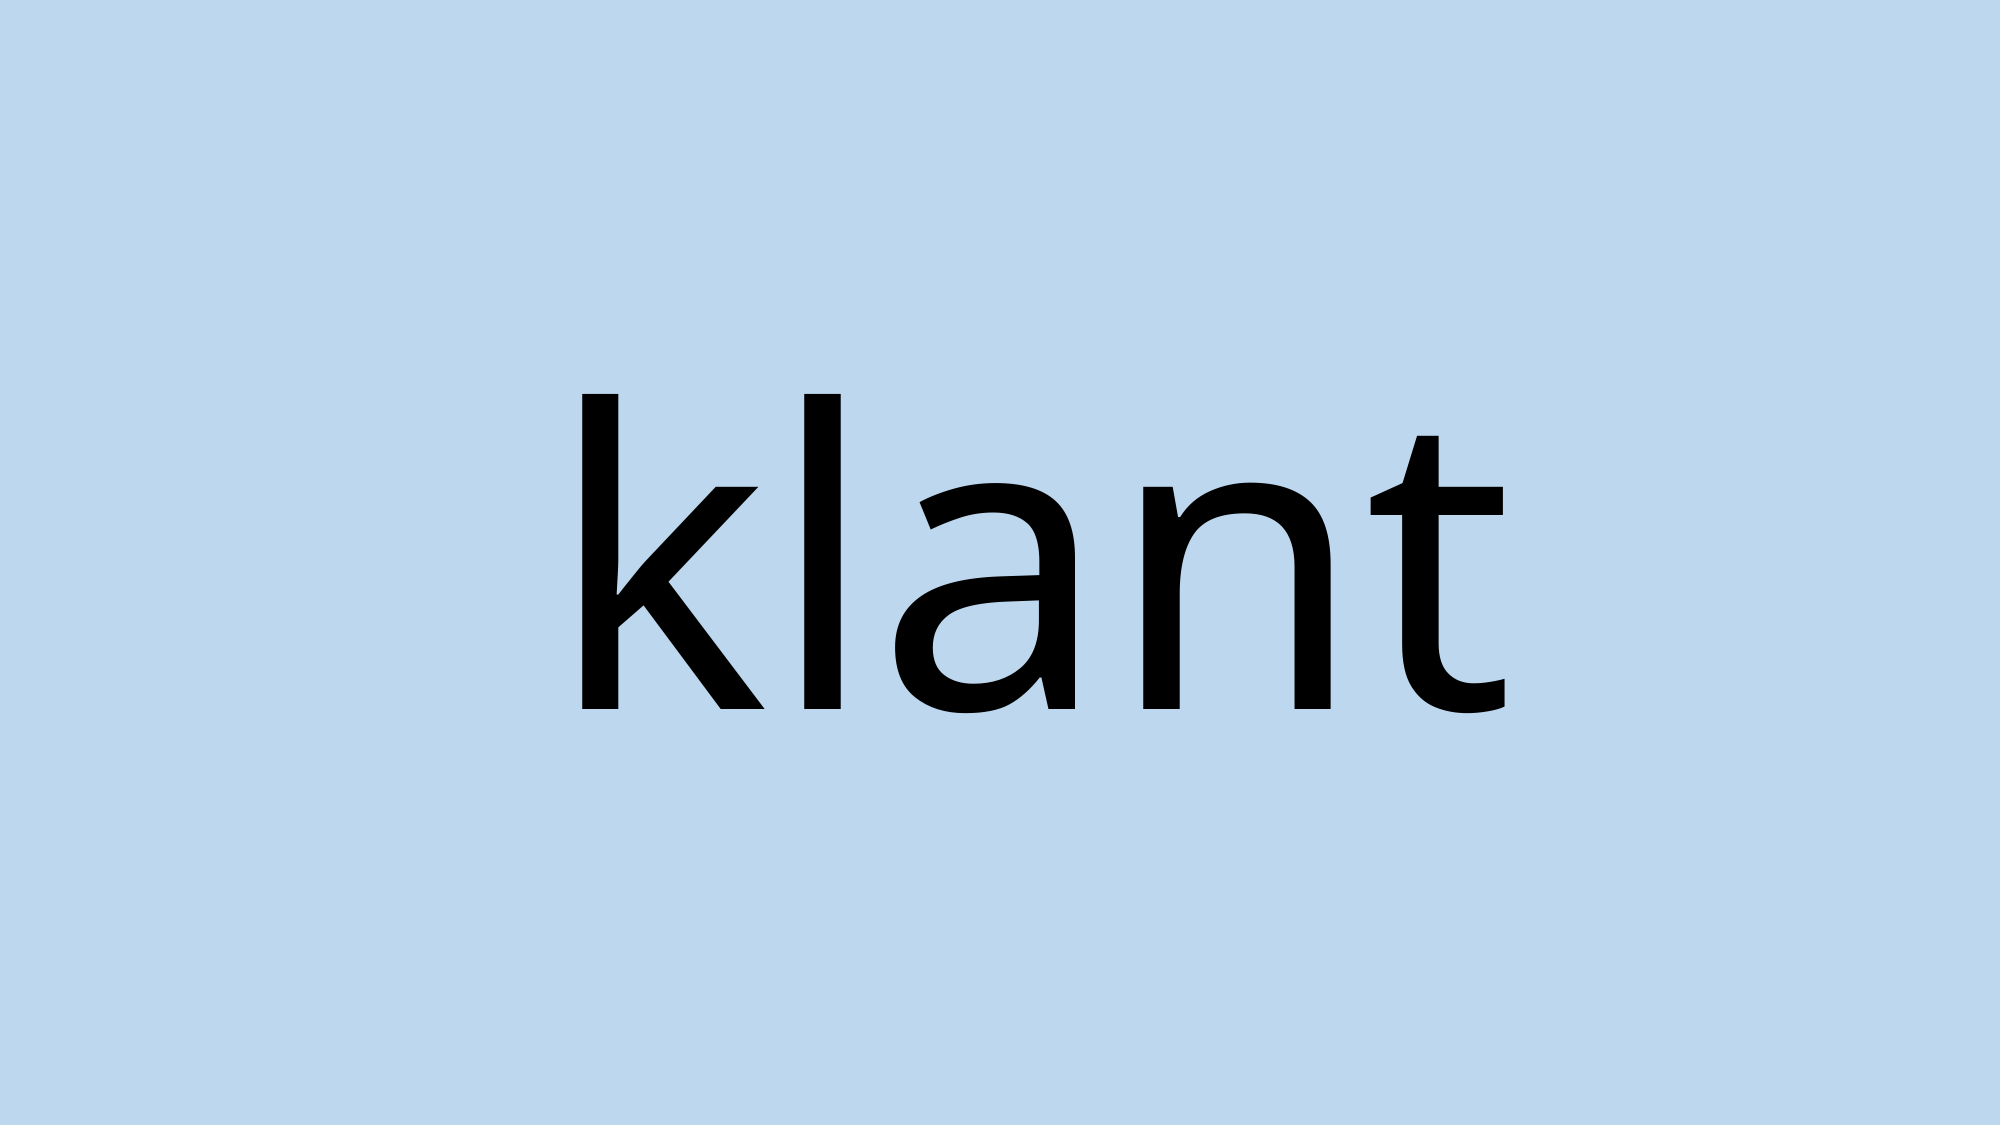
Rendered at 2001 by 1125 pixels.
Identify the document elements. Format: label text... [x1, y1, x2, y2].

title klant [532, 466, 2000, 684]
